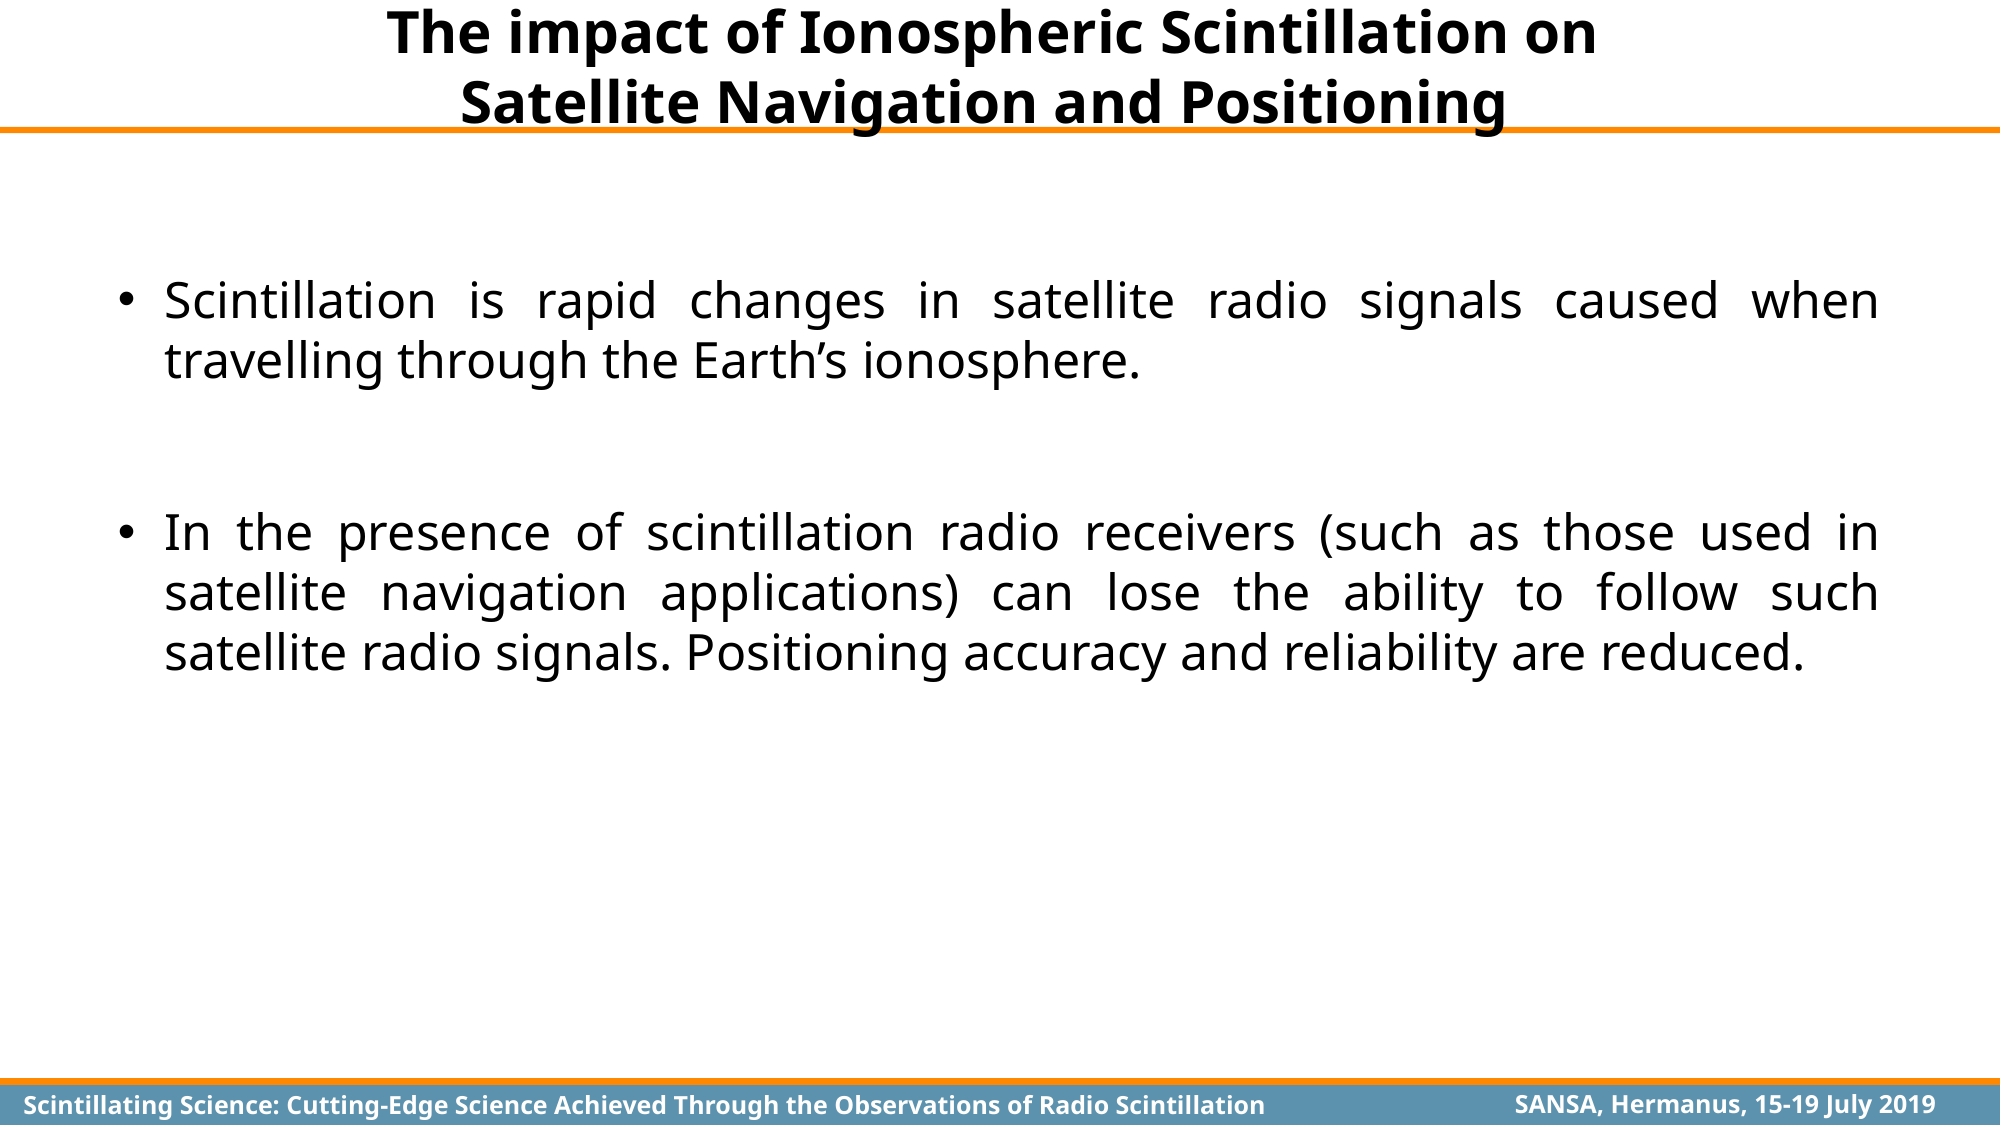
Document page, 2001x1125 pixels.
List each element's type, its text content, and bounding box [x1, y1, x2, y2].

text_box The impact of Ionospheric Scintillation on Satellite Navigation and Positioning [0, 2, 2000, 128]
text_box Scintillation is rapid changes in satellite radio signals caused when travelling through the Earth’s ionosphere. In the presence of scintillation radio receivers (such as those used in satellite navigation applications) can lose the ability to follow such satellite radio signals. Positioning accuracy and reliability are reduced. [103, 261, 1897, 689]
